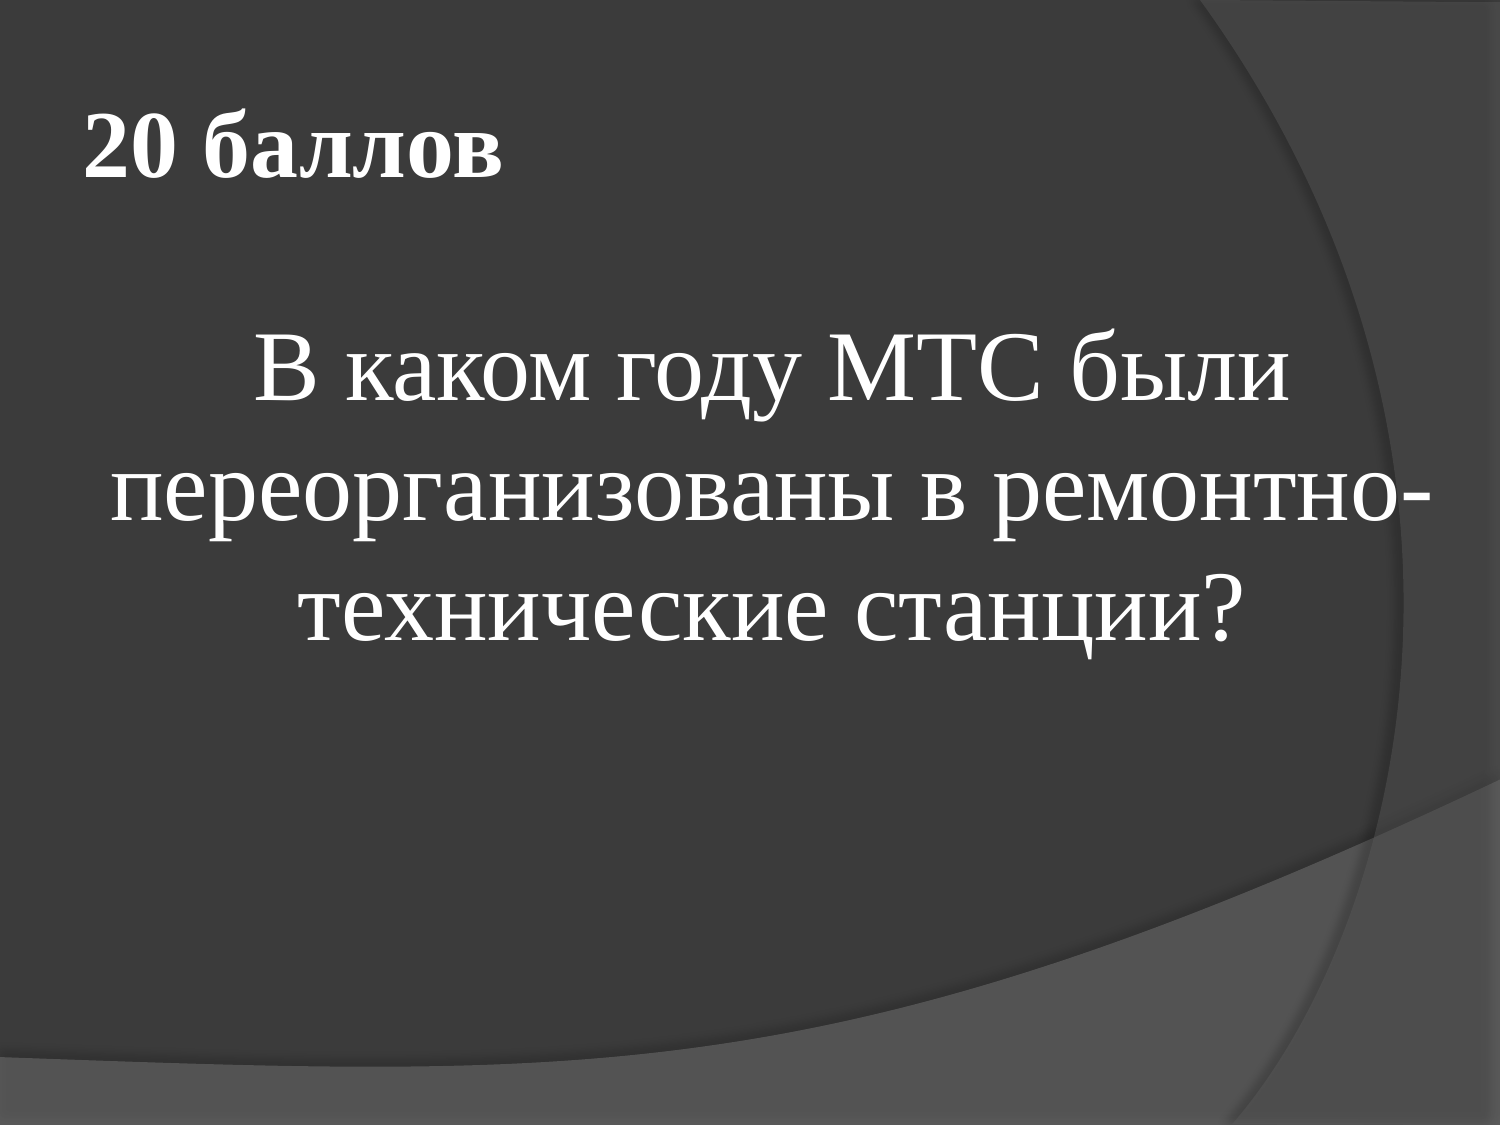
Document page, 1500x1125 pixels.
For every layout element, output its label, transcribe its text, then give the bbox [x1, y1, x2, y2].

list В каком году МТС были переорганизованы в ремонтно-технические станции? [0, 292, 1477, 1005]
title 20 баллов [75, 45, 1300, 233]
